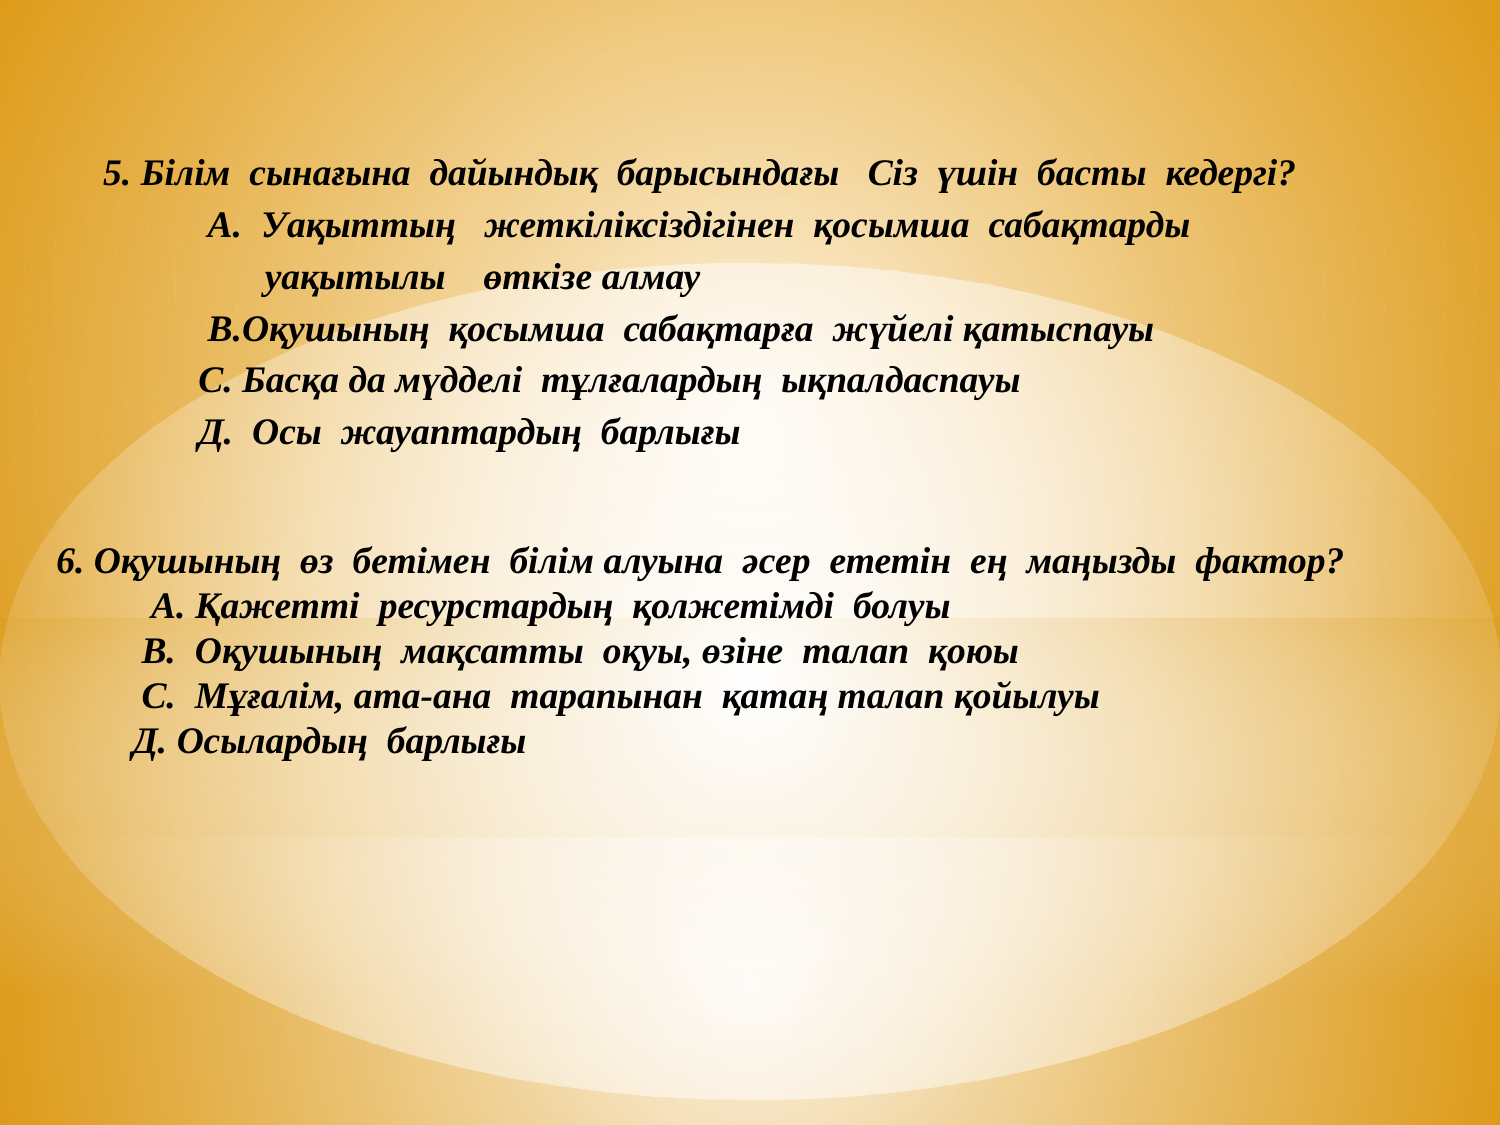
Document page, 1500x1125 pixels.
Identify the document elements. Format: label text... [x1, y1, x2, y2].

text_box 6. Оқушының өз бетімен білім алуына әсер ететін ең маңызды фактор? А. Қажетті ресурстардың қолжетімді болуы В. Оқушының мақсатты оқуы, өзіне талап қоюы С. Мұғалім, ата-ана тарапынан қатаң талап қойылуы Д. Осылардың барлығы [41, 528, 1500, 769]
text_box 5. Білім сынағына дайындық барысындағы Сіз үшін басты кедергі? А. Уақыттың жеткіліксіздігінен қосымша сабақтарды уақытылы өткізе алмау В.Оқушының қосымша сабақтарға жүйелі қатыспауы С. Басқа да мүдделі тұлғалардың ықпалдаспауы Д. Осы жауаптардың барлығы [88, 134, 1353, 528]
